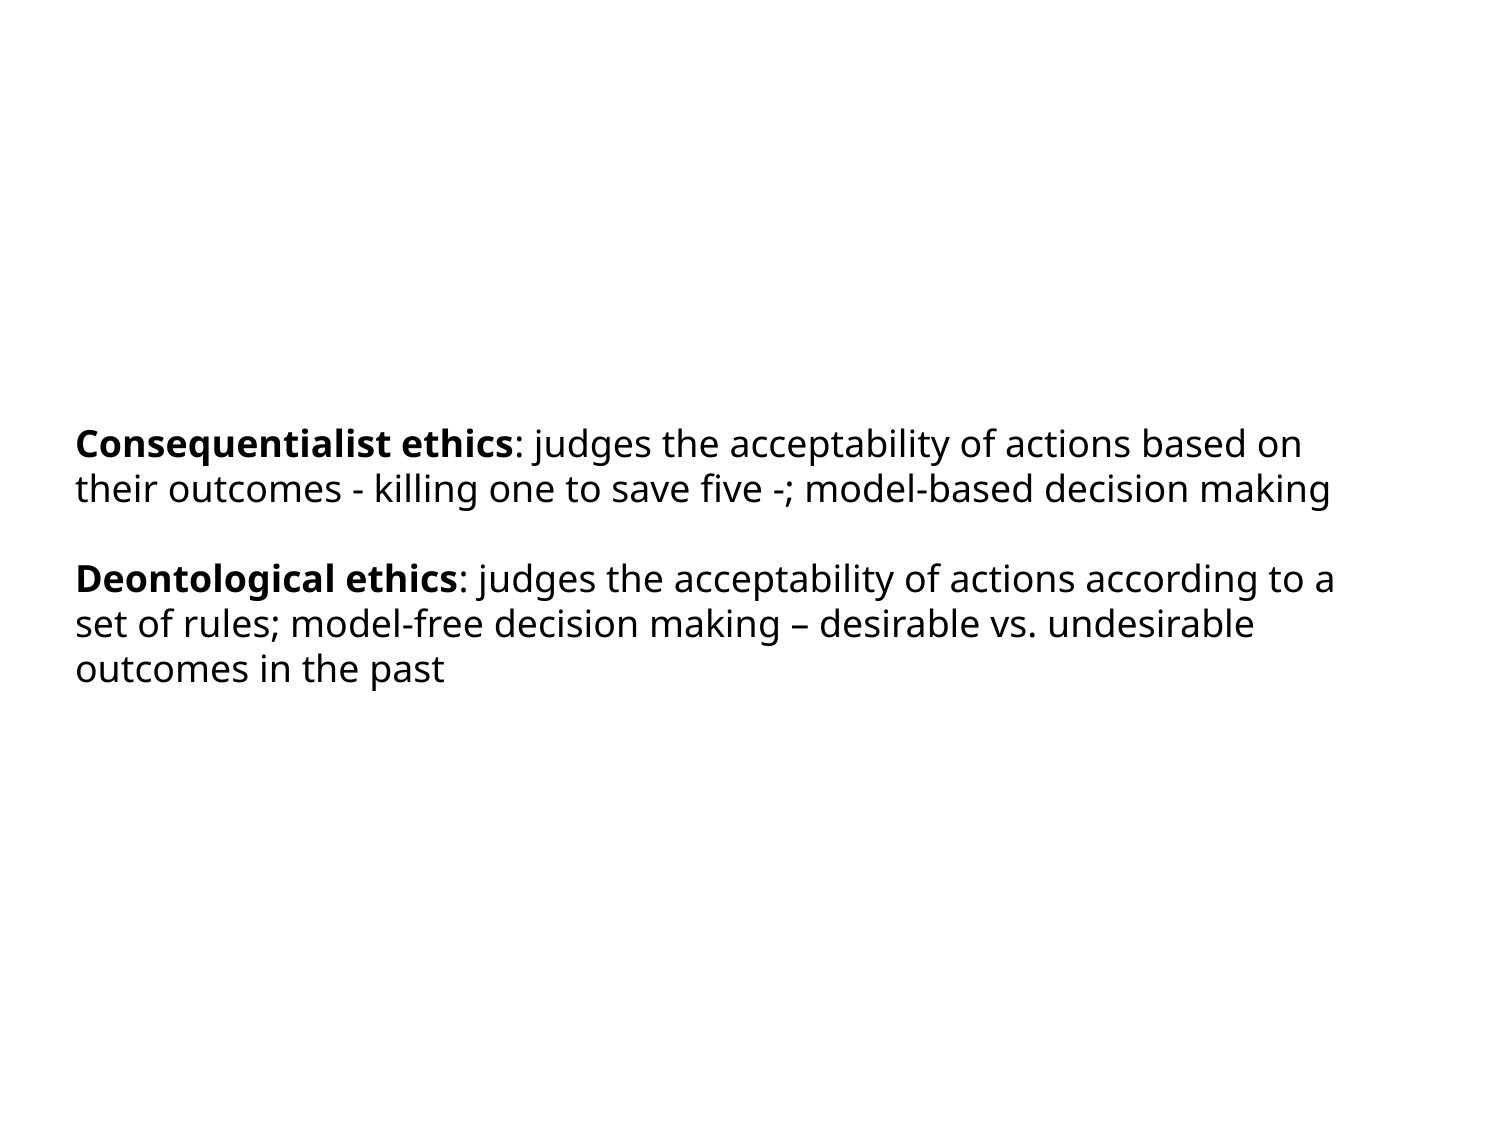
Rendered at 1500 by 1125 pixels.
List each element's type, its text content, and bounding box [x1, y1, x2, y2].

text_box Consequentialist ethics: judges the acceptability of actions based on their outcomes - killing one to save five -; model-based decision making Deontological ethics: judges the acceptability of actions according to a set of rules; model-free decision making – desirable vs. undesirable outcomes in the past [60, 412, 1362, 697]
